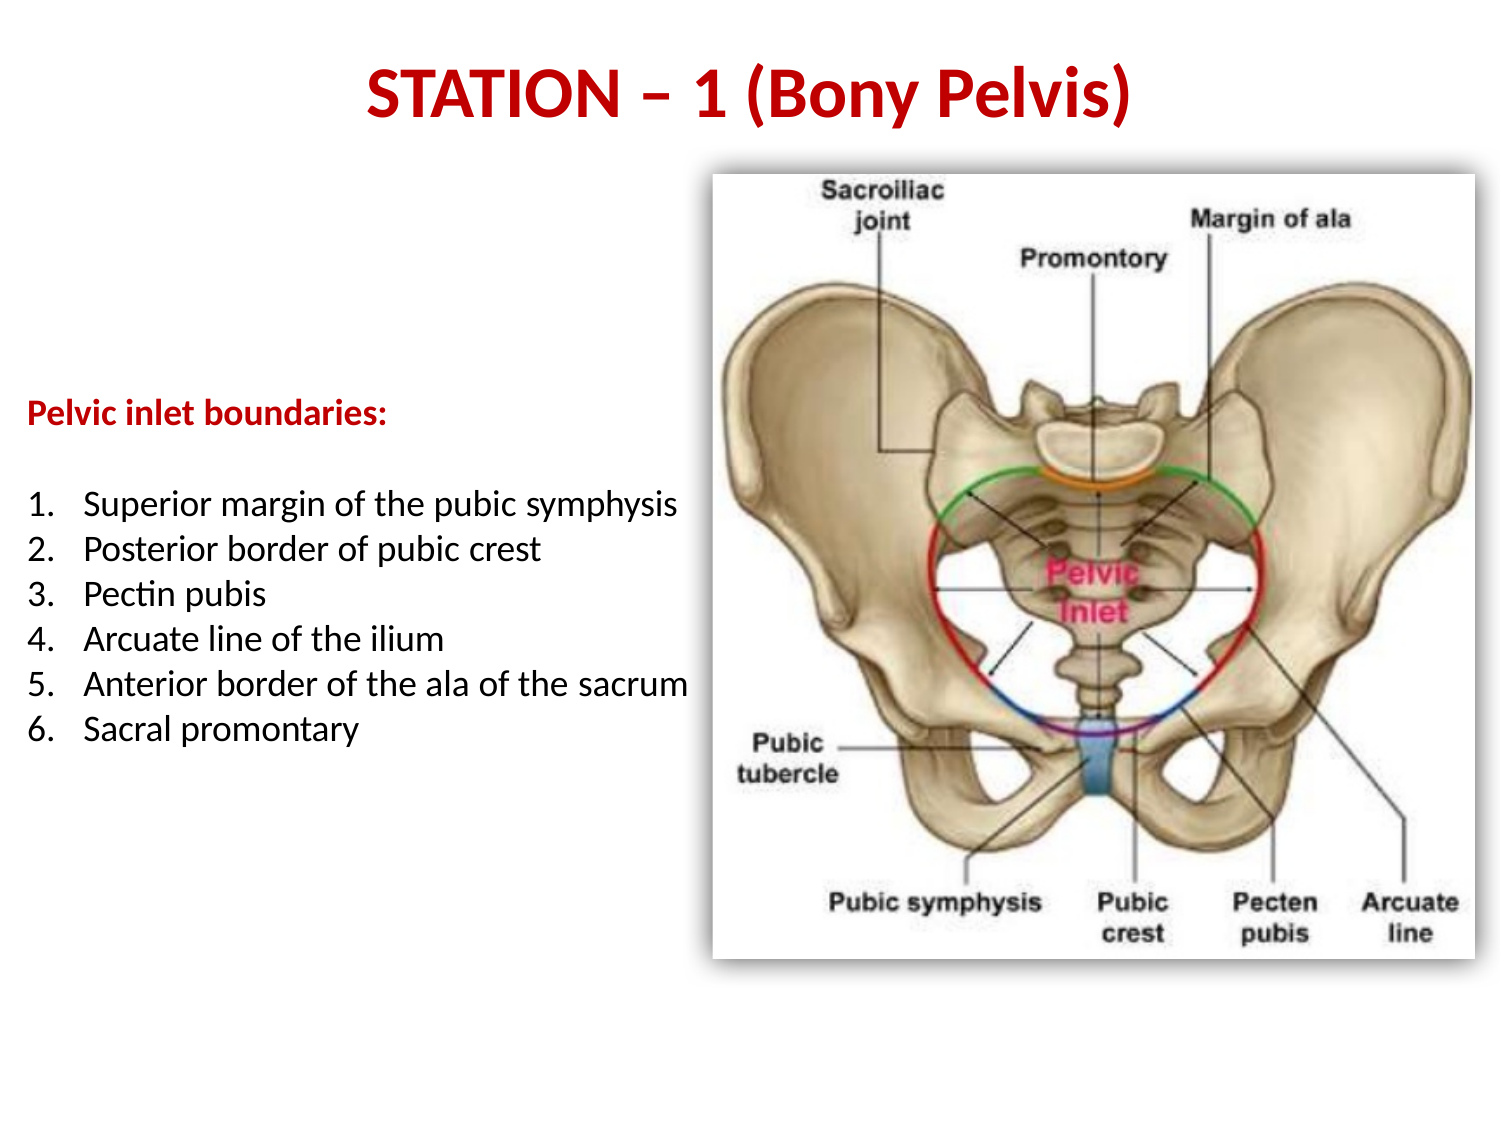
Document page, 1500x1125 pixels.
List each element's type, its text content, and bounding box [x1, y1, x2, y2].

text_box STATION – 1 (Bony Pelvis) [0, 37, 1500, 140]
text_box Pelvic inlet boundaries: Superior margin of the pubic symphysis Posterior border of pubic crest Pectin pubis Arcuate line of the ilium Anterior border of the ala of the sacrum Sacral promontary [24, 387, 689, 750]
picture [712, 174, 1476, 960]
